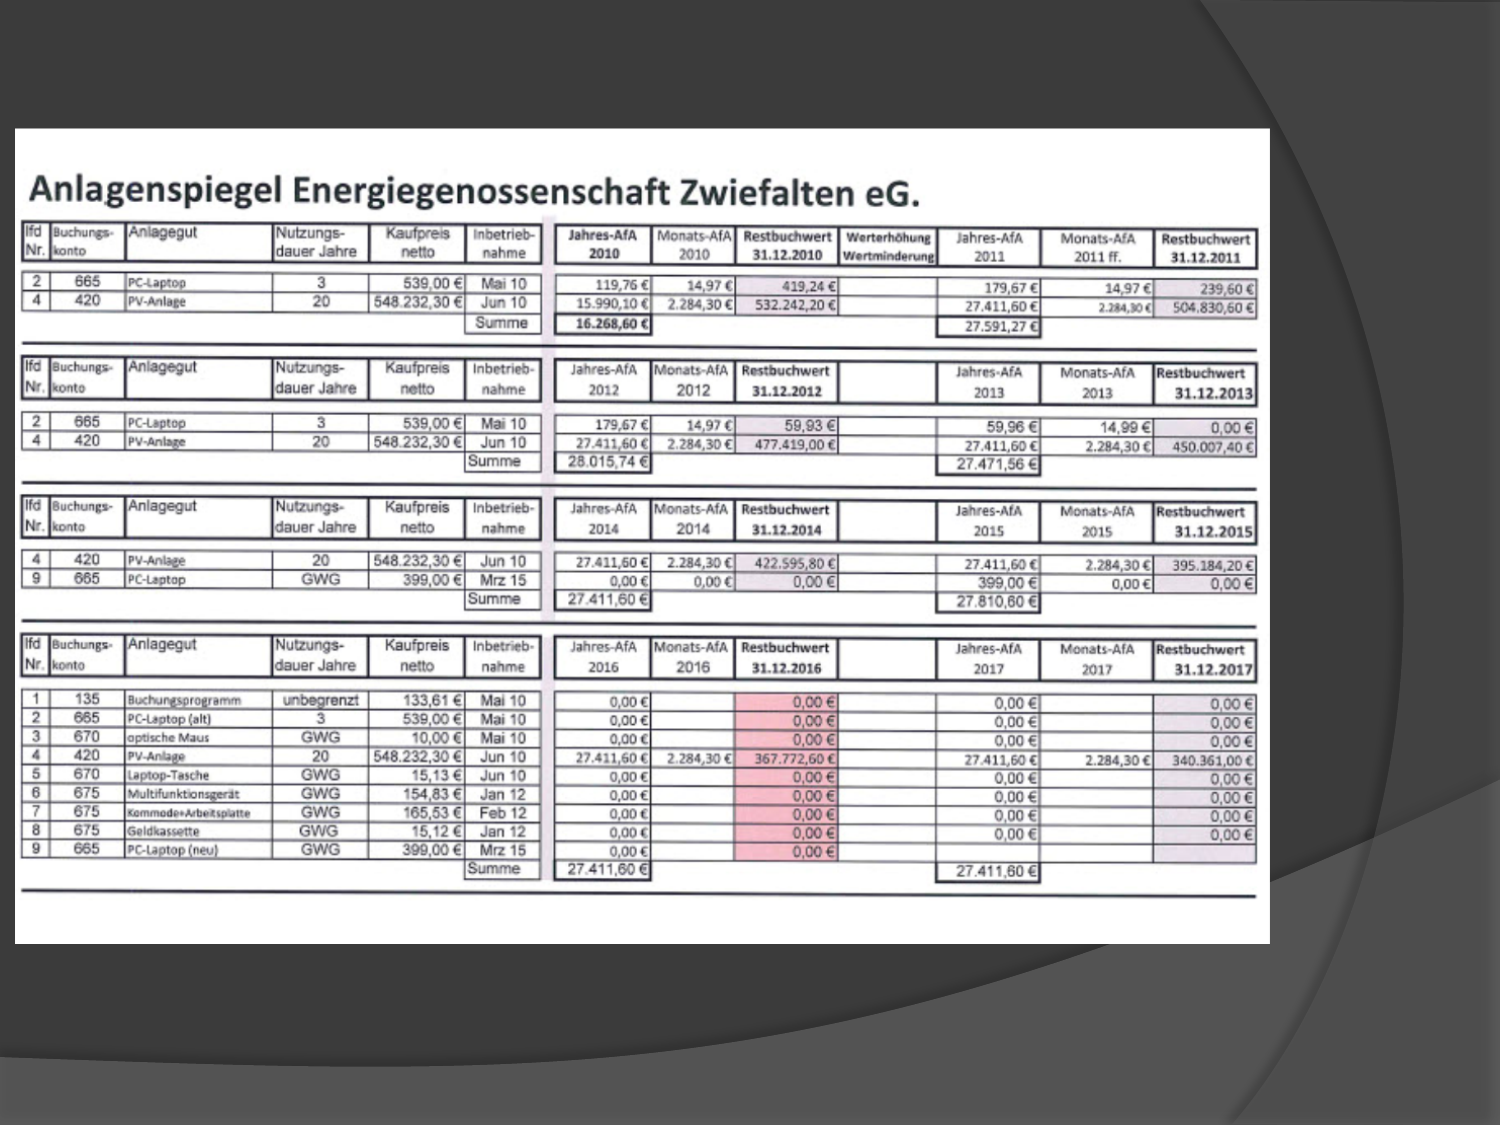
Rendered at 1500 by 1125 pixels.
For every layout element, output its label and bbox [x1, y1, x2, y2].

picture [16, 129, 227, 944]
picture [234, 0, 1050, 1125]
picture [1058, 129, 1269, 944]
